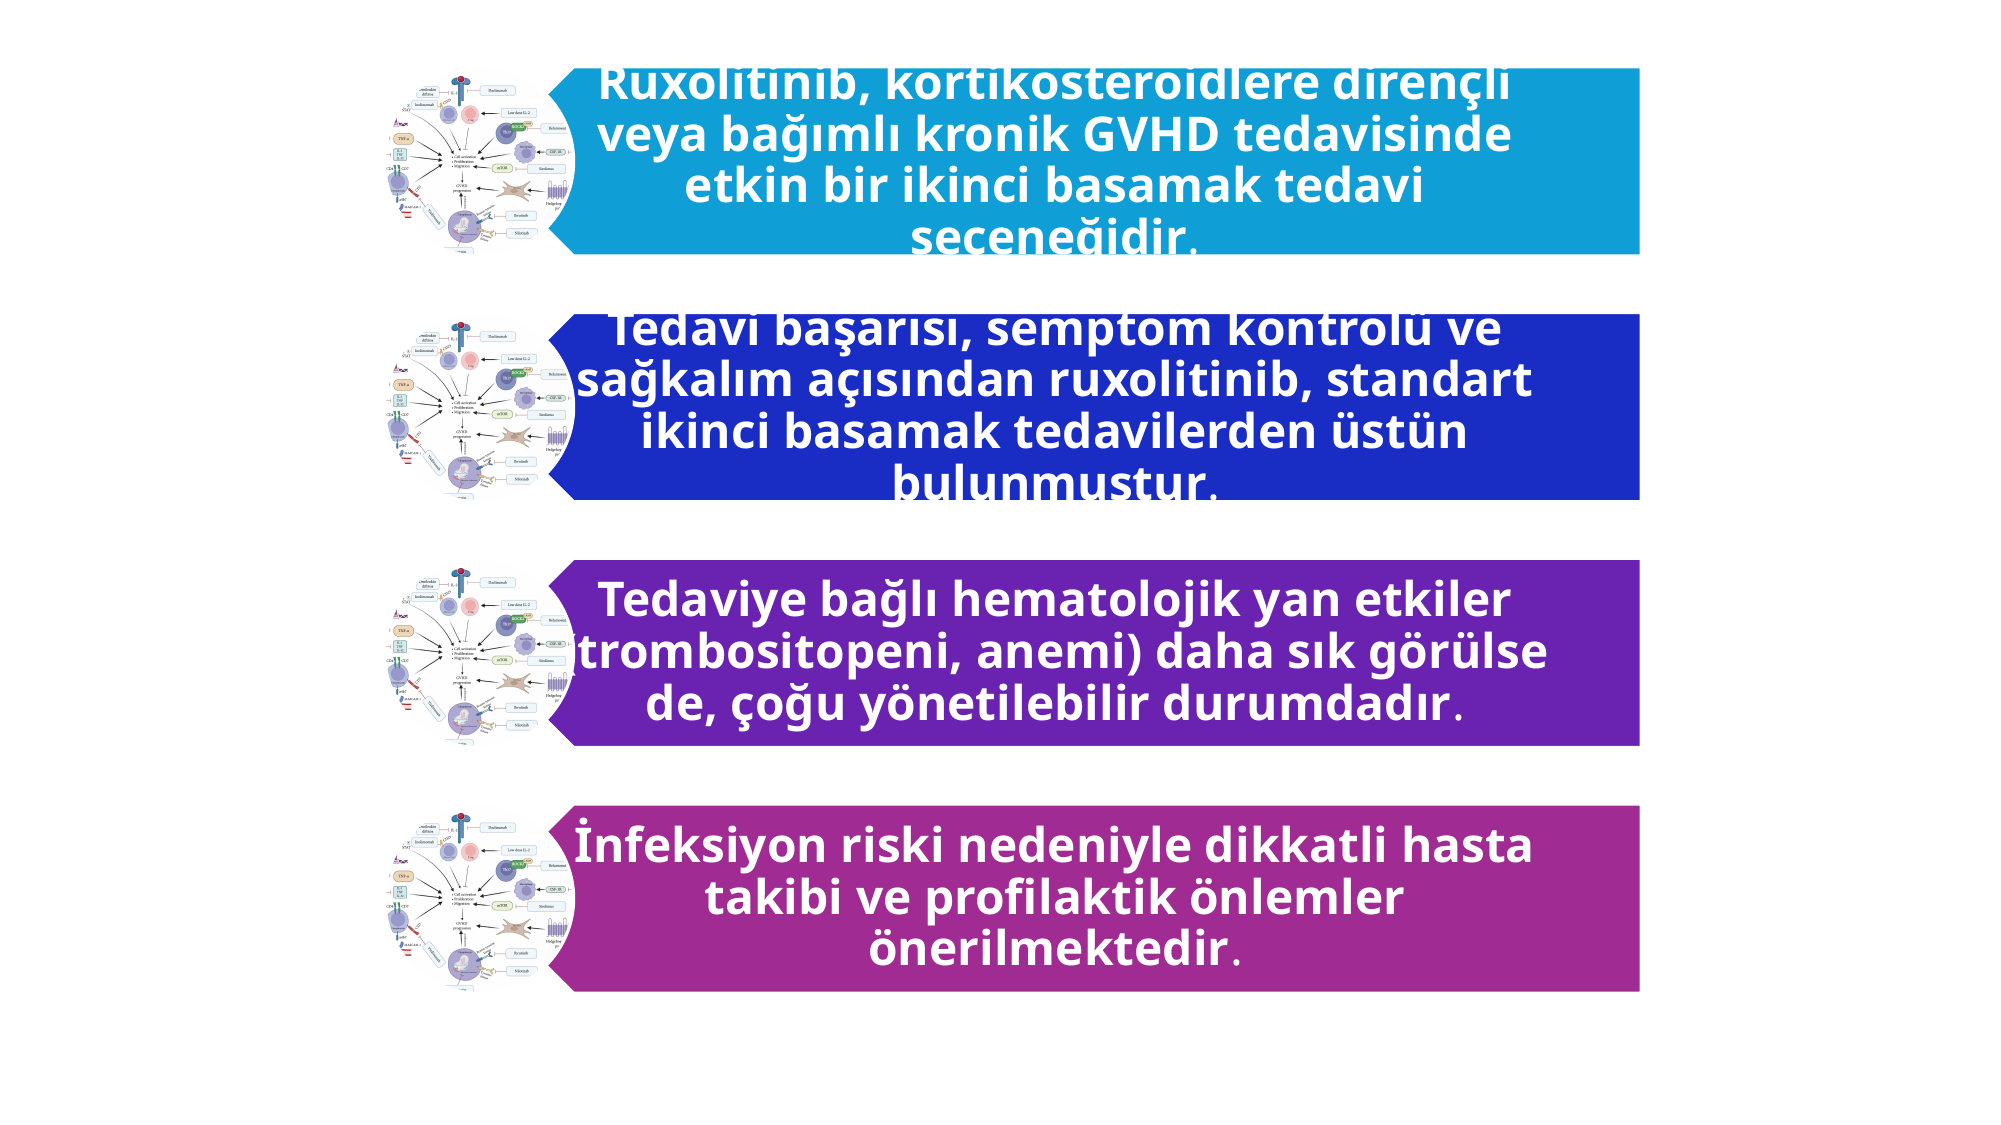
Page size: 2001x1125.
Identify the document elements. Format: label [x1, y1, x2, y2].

text_box [138, 66, 1888, 994]
